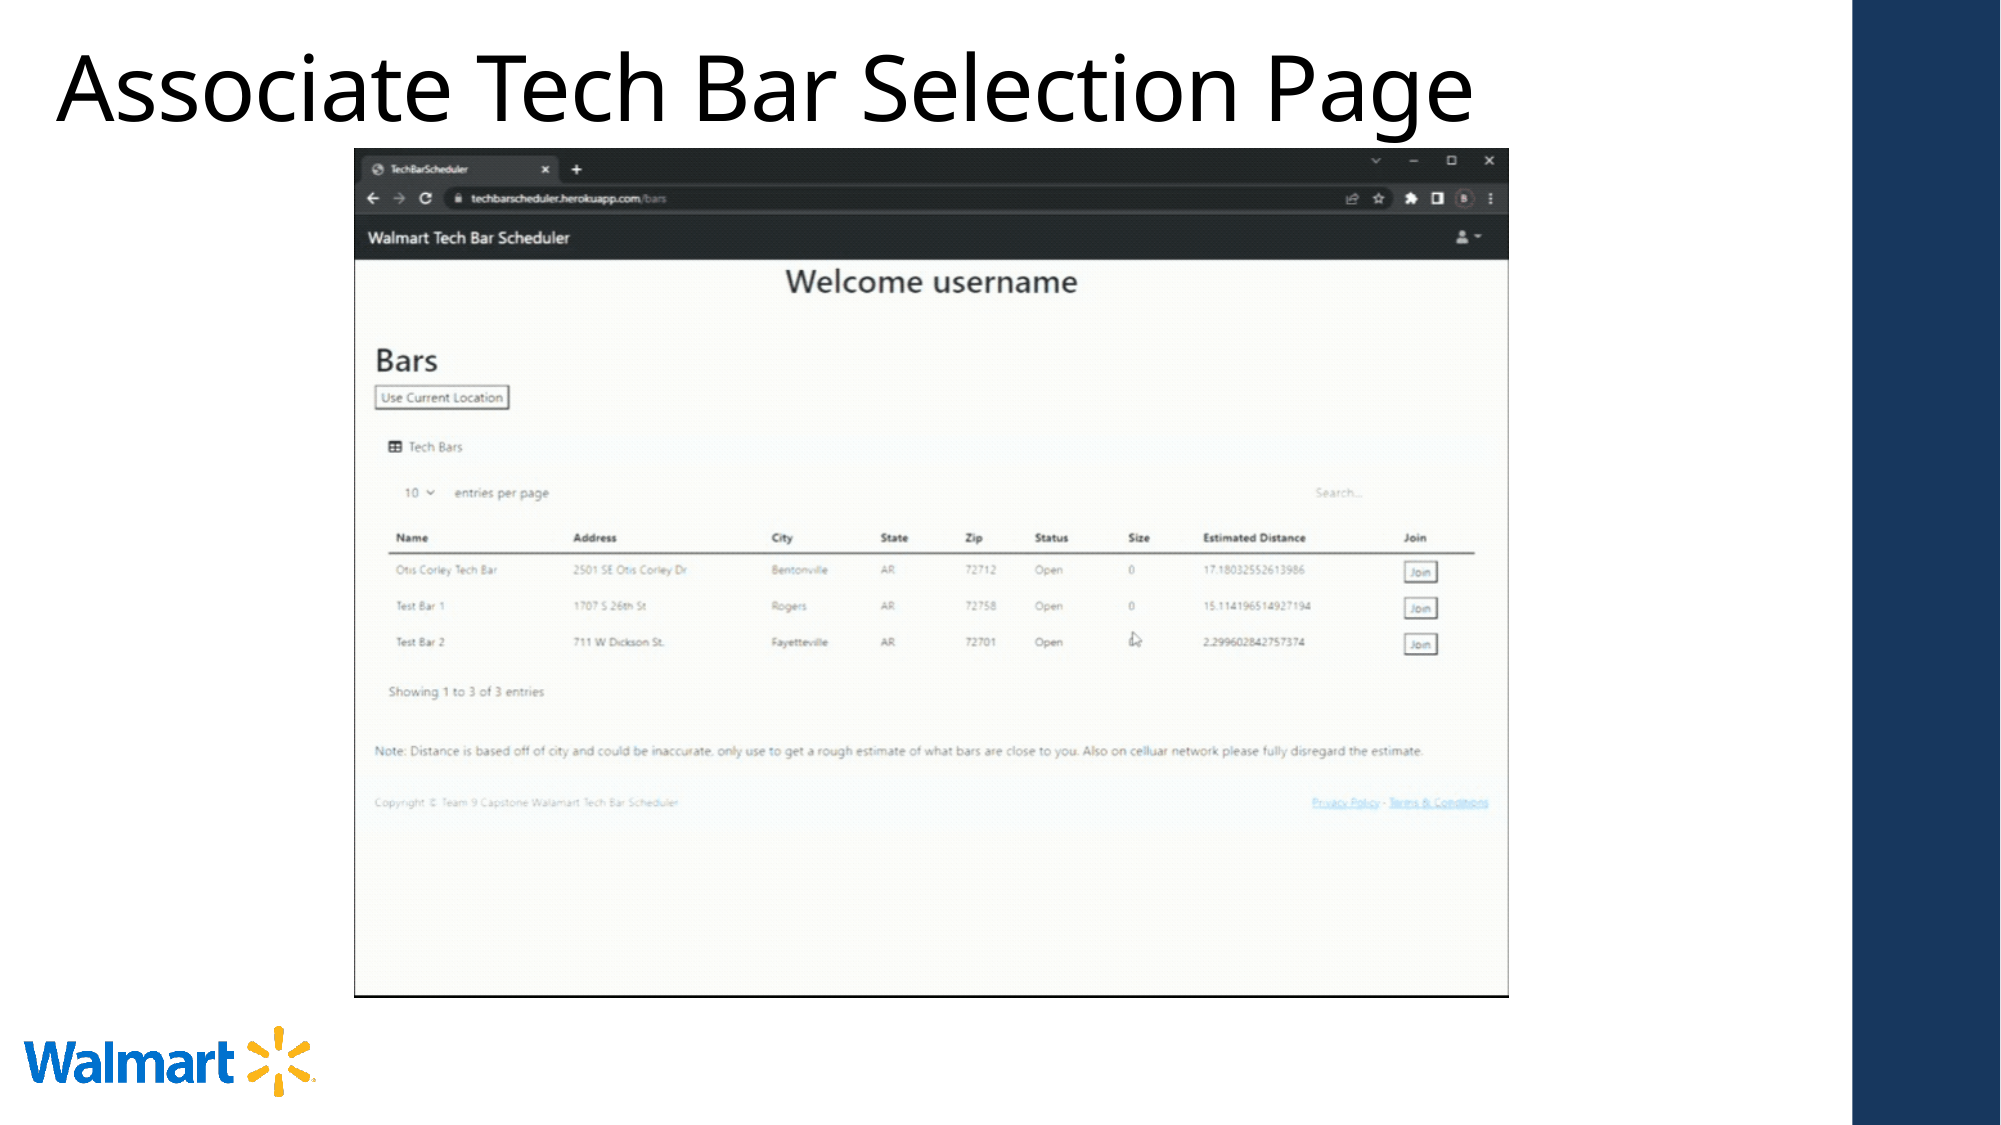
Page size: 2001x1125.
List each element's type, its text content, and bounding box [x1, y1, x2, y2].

picture [23, 1026, 316, 1097]
picture [354, 148, 1509, 998]
title Associate Tech Bar Selection Page [41, 27, 1721, 149]
